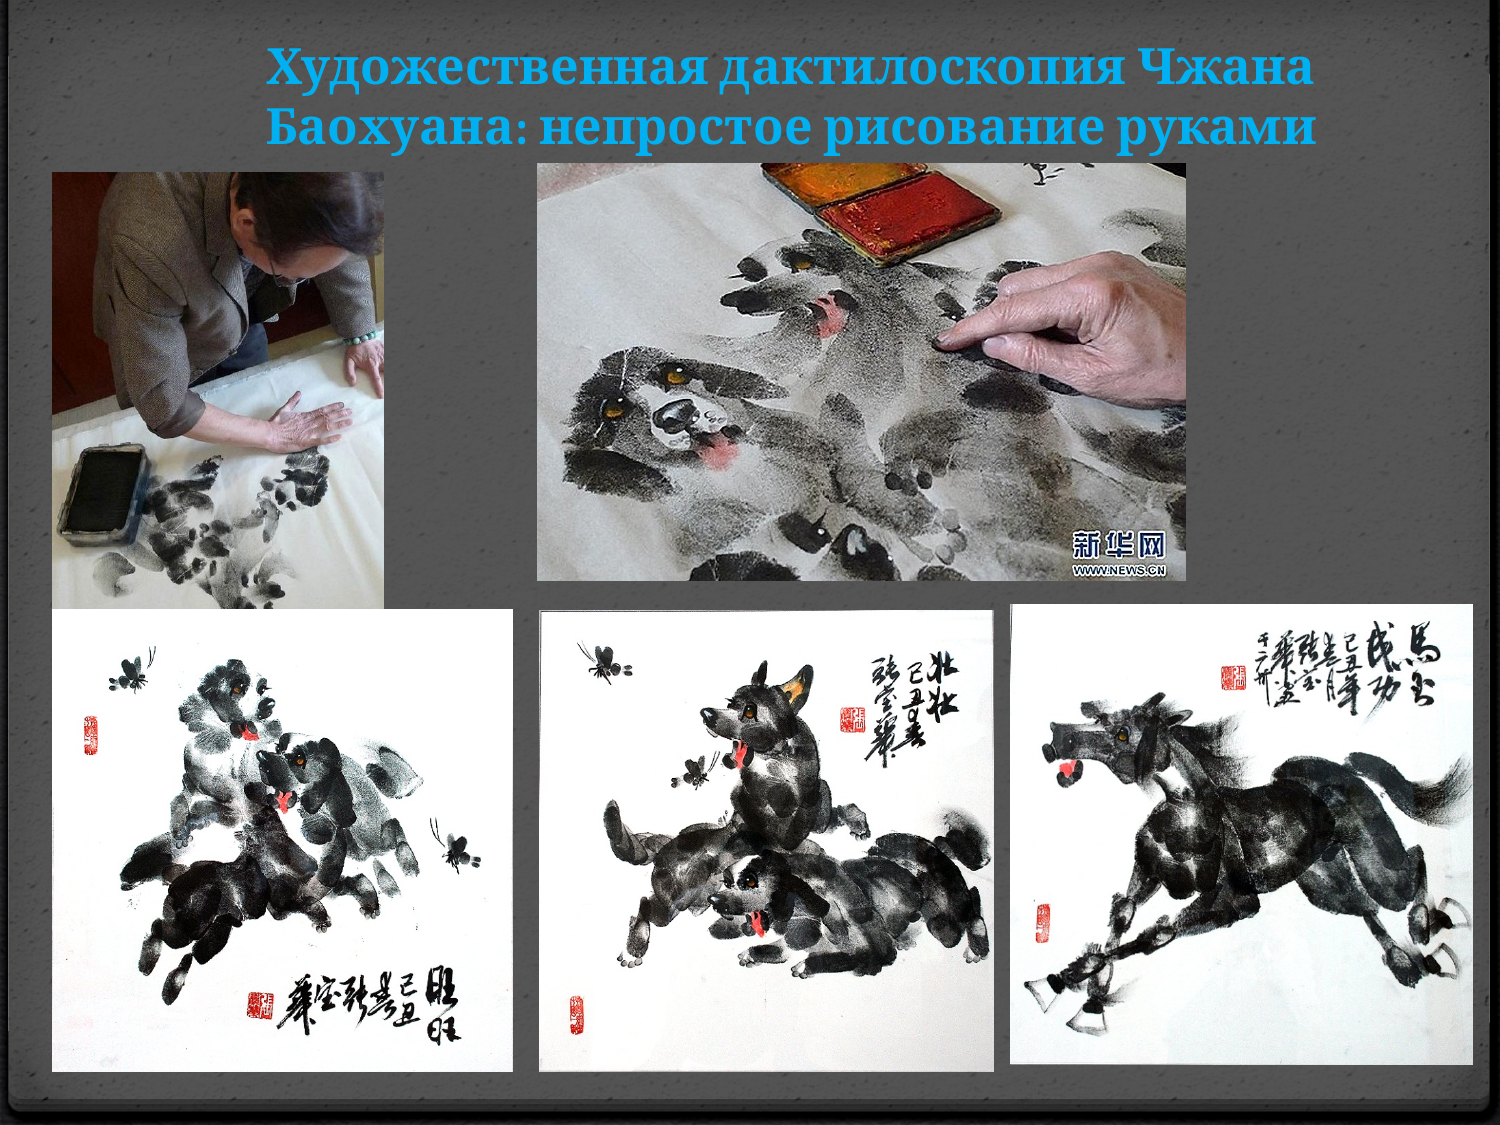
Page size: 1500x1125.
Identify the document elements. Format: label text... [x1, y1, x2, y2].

picture [0, 0, 1500, 1125]
text_box Художественная дактилоскопия Чжана Баохуана: непростое рисование руками [159, 27, 1424, 162]
